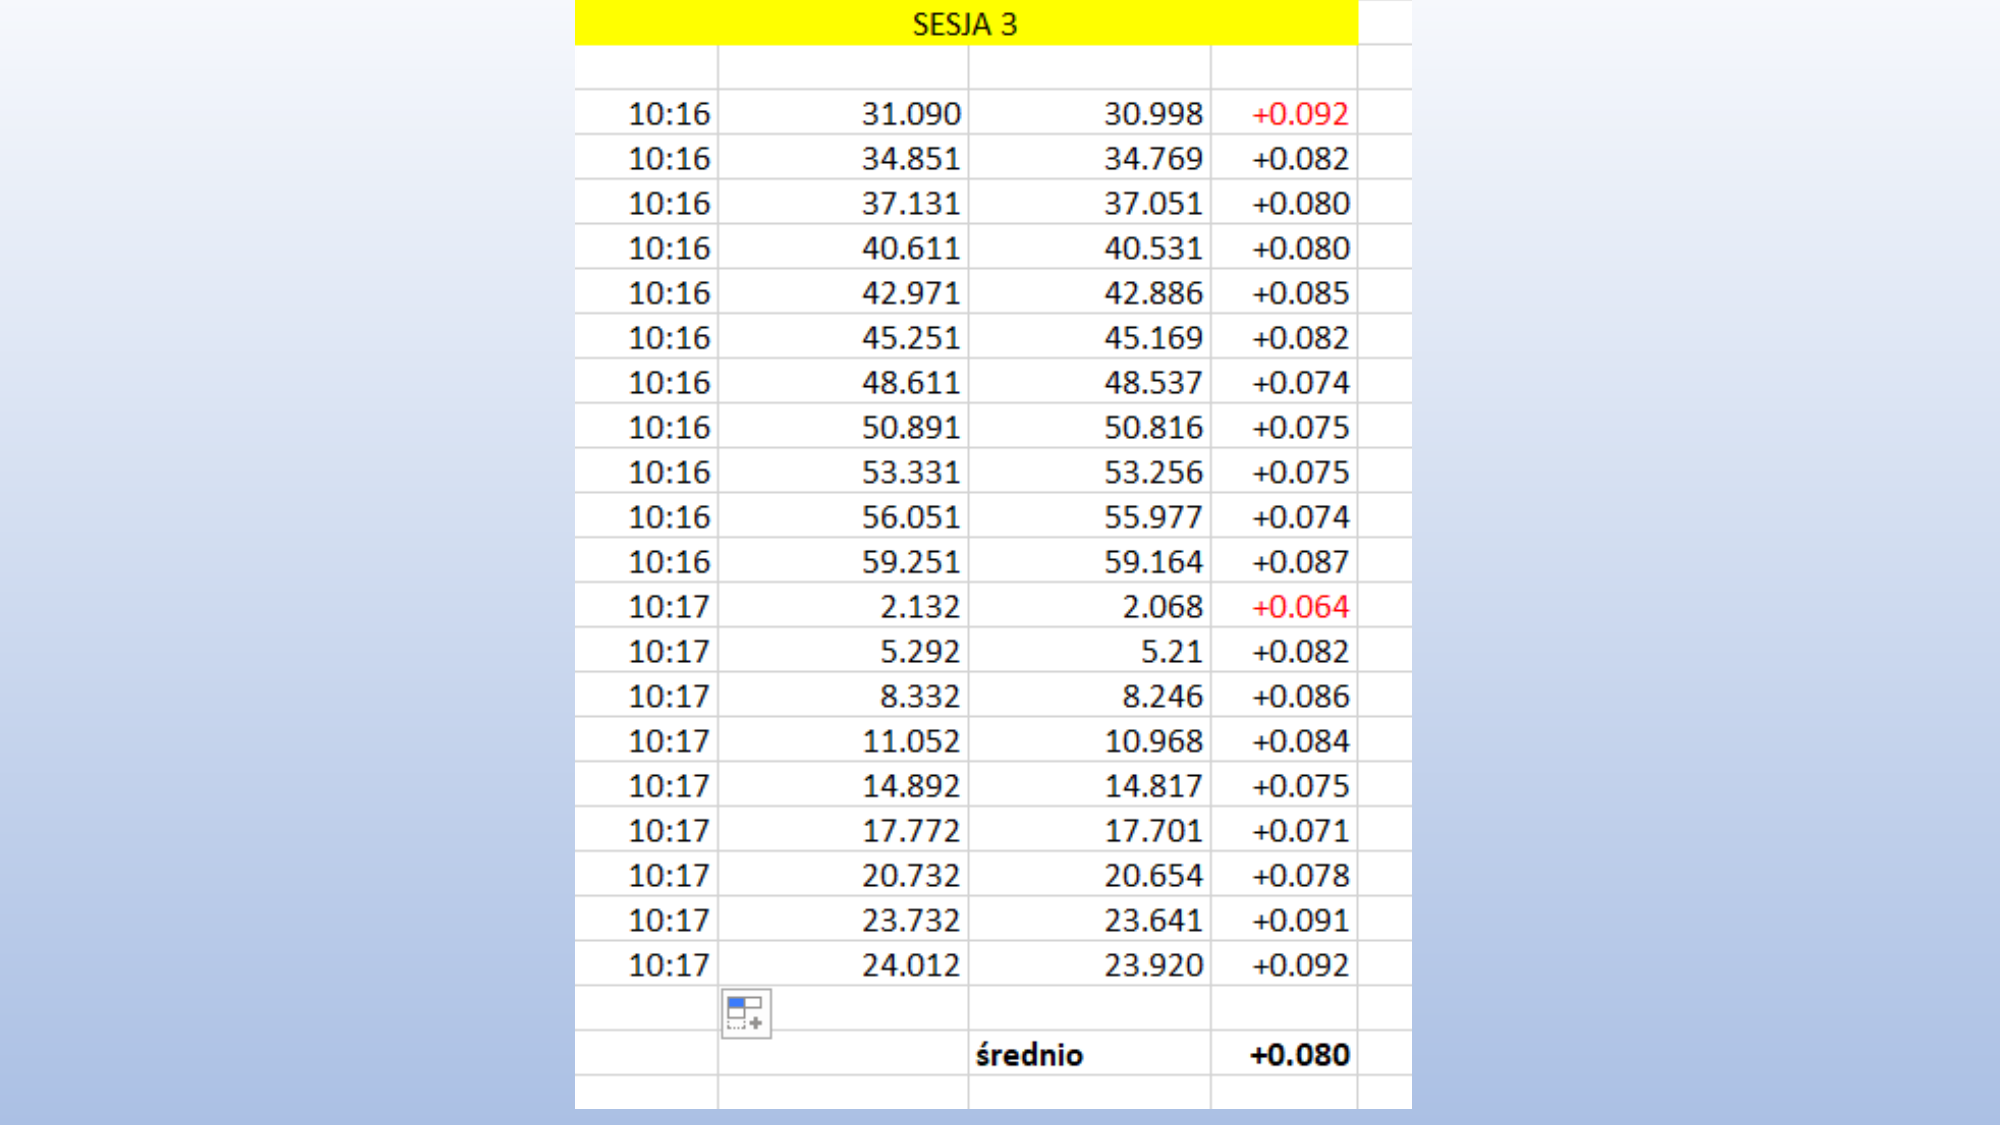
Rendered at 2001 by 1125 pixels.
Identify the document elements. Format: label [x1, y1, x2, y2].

picture [574, 0, 1412, 1109]
